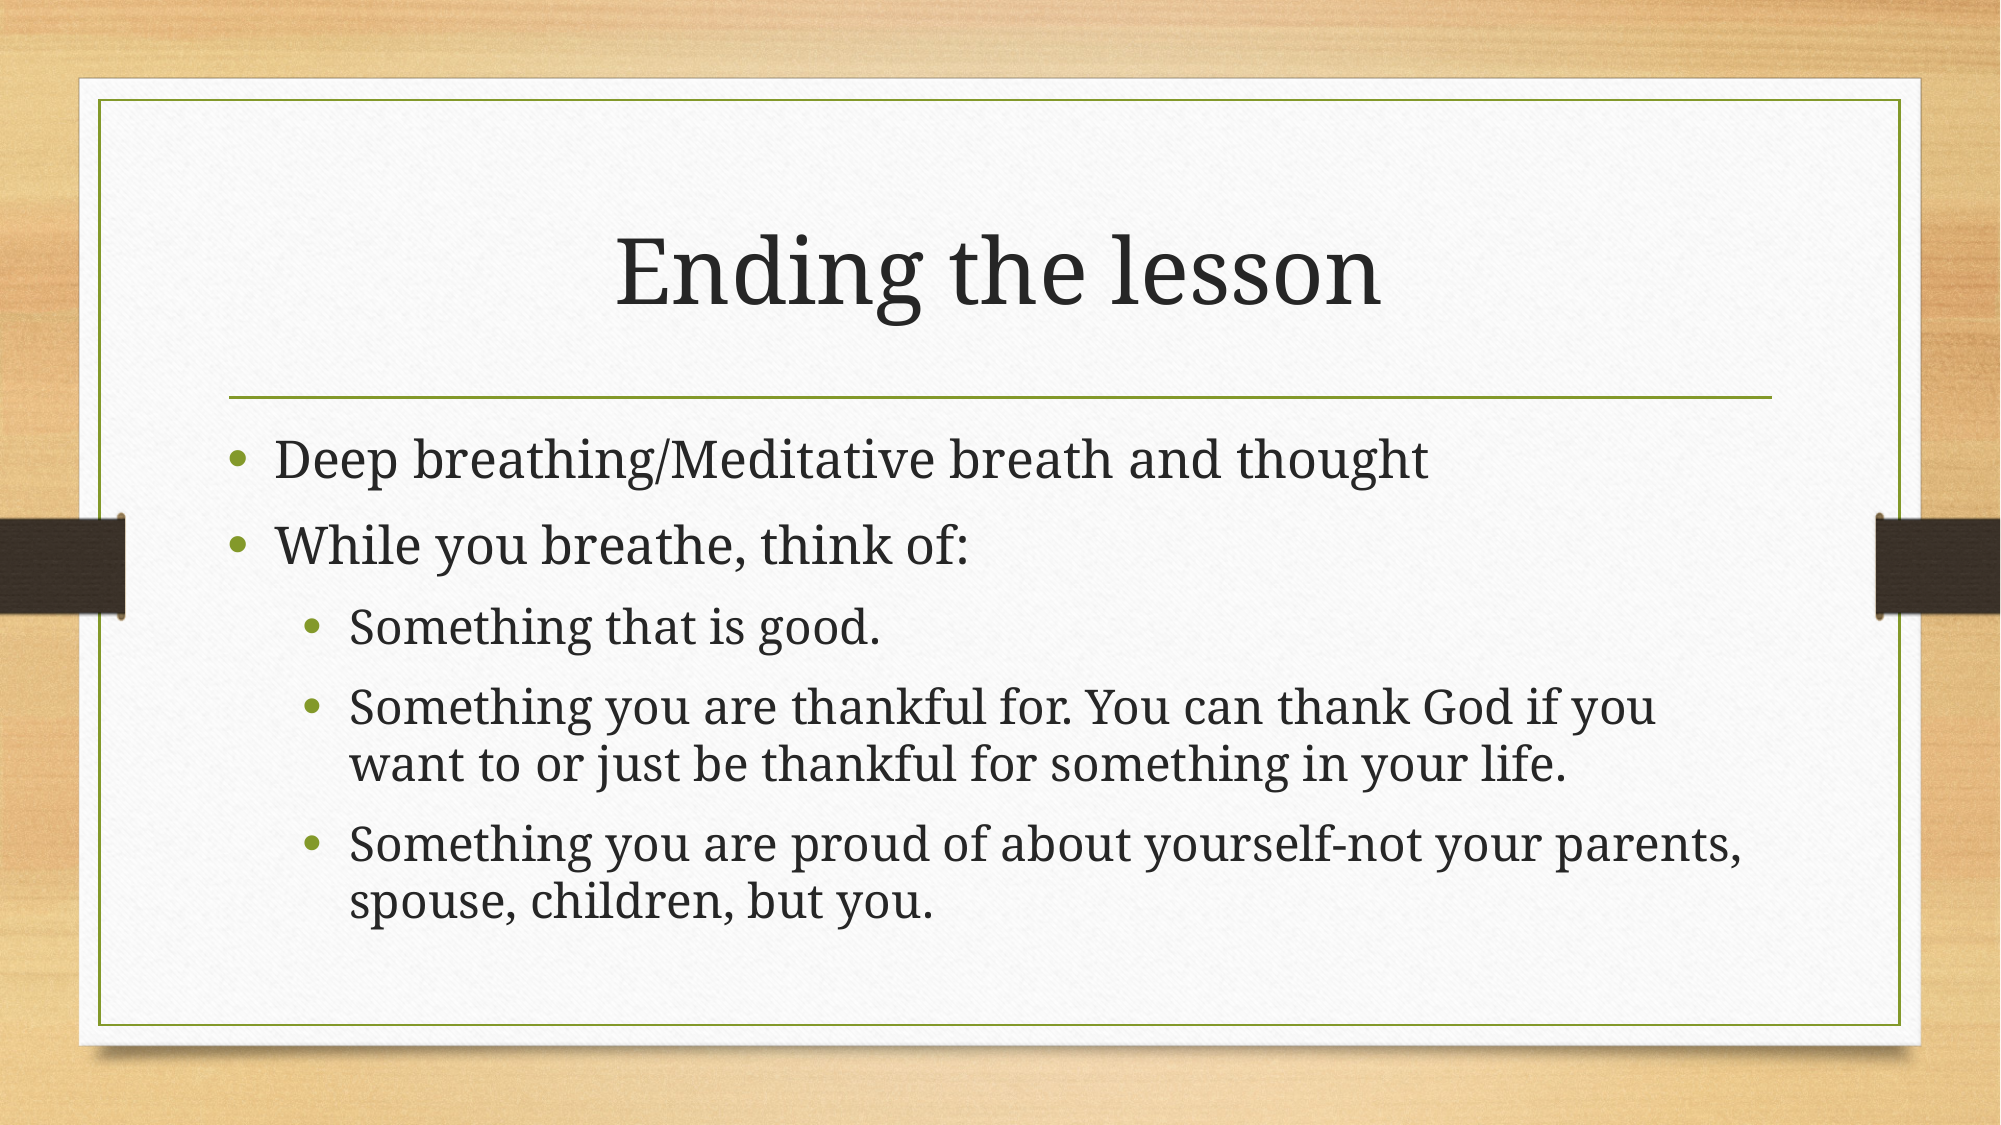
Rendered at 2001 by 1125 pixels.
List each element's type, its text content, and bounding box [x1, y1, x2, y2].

list Deep breathing/Meditative breath and thought While you breathe, think of: Something that is good. Something you are thankful for. You can thank God if you want to or just be thankful for something in your life. Something you are proud of about yourself-not your parents, spouse, children, but you. [212, 419, 1788, 964]
picture [0, 0, 2001, 1125]
title Ending the lesson [212, 161, 1788, 375]
